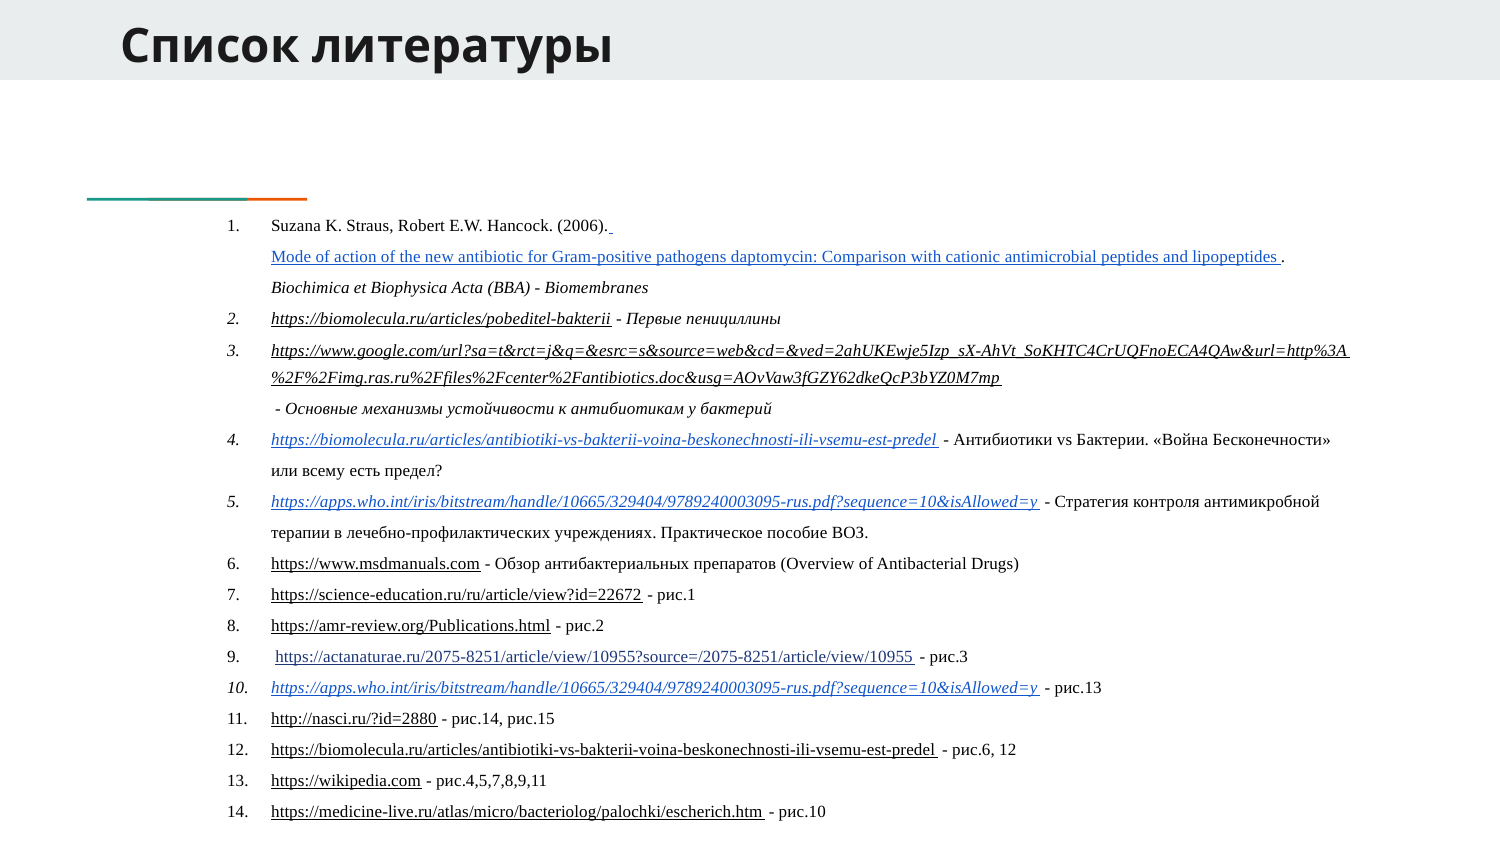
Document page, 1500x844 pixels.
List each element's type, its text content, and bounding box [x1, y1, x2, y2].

title Список литературы [105, 0, 1367, 88]
list Suzana K. Straus, Robert E.W. Hancock. (2006). Mode of action of the new antibiotic for Gram-positive pathogens daptomycin: Comparison with cationic antimicrobial peptides and lipopeptides. Biochimica et Biophysica Acta (BBA) - Biomembranes https://biomolecula.ru/articles/pobeditel-bakterii - Первые пенициллины https://www.google.com/url?sa=t&rct=j&q=&esrc=s&source=web&cd=&ved=2ahUKEwje5Izp_sX-AhVt_SoKHTC4CrUQFnoECA4QAw&url=http%3A%2F%2Fimg.ras.ru%2Ffiles%2Fcenter%2Fantibiotics.doc&usg=AOvVaw3fGZY62dkeQcP3bYZ0M7mp - Основные механизмы устойчивости к антибиотикам у бактерий https://biomolecula.ru/articles/antibiotiki-vs-bakterii-voina-beskonechnosti-ili-vsemu-est-predel - Антибиотики vs Бактерии. «Война Бесконечности» или всему есть предел? https://apps.who.int/iris/bitstream/handle/10665/329404/9789240003095-rus.pdf?sequence=10&isAllowed=y - Стратегия контроля антимикробной терапии в лечебно-профилактических учреждениях. Практическое пособие ВОЗ. https://www.msdmanuals.com - Обзор антибактериальных препаратов (Overview of Antibacterial Drugs) https://science-education.ru/ru/article/view?id=22672 - рис.1 https://amr-review.org/Publications.html - рис.2 https://actanaturae.ru/2075-8251/article/view/10955?source=/2075-8251/article/view/10955 - рис.3 https://apps.who.int/iris/bitstream/handle/10665/329404/9789240003095-rus.pdf?sequence=10&isAllowed=y - рис.13 http://nasci.ru/?id=2880 - рис.14, рис.15 https://biomolecula.ru/articles/antibiotiki-vs-bakterii-voina-beskonechnosti-ili-vsemu-est-predel - рис.6, 12 https://wikipedia.com - рис.4,5,7,8,9,11 https://medicine-live.ru/atlas/micro/bacteriolog/palochki/escherich.htm - рис.10 [114, 189, 1376, 809]
